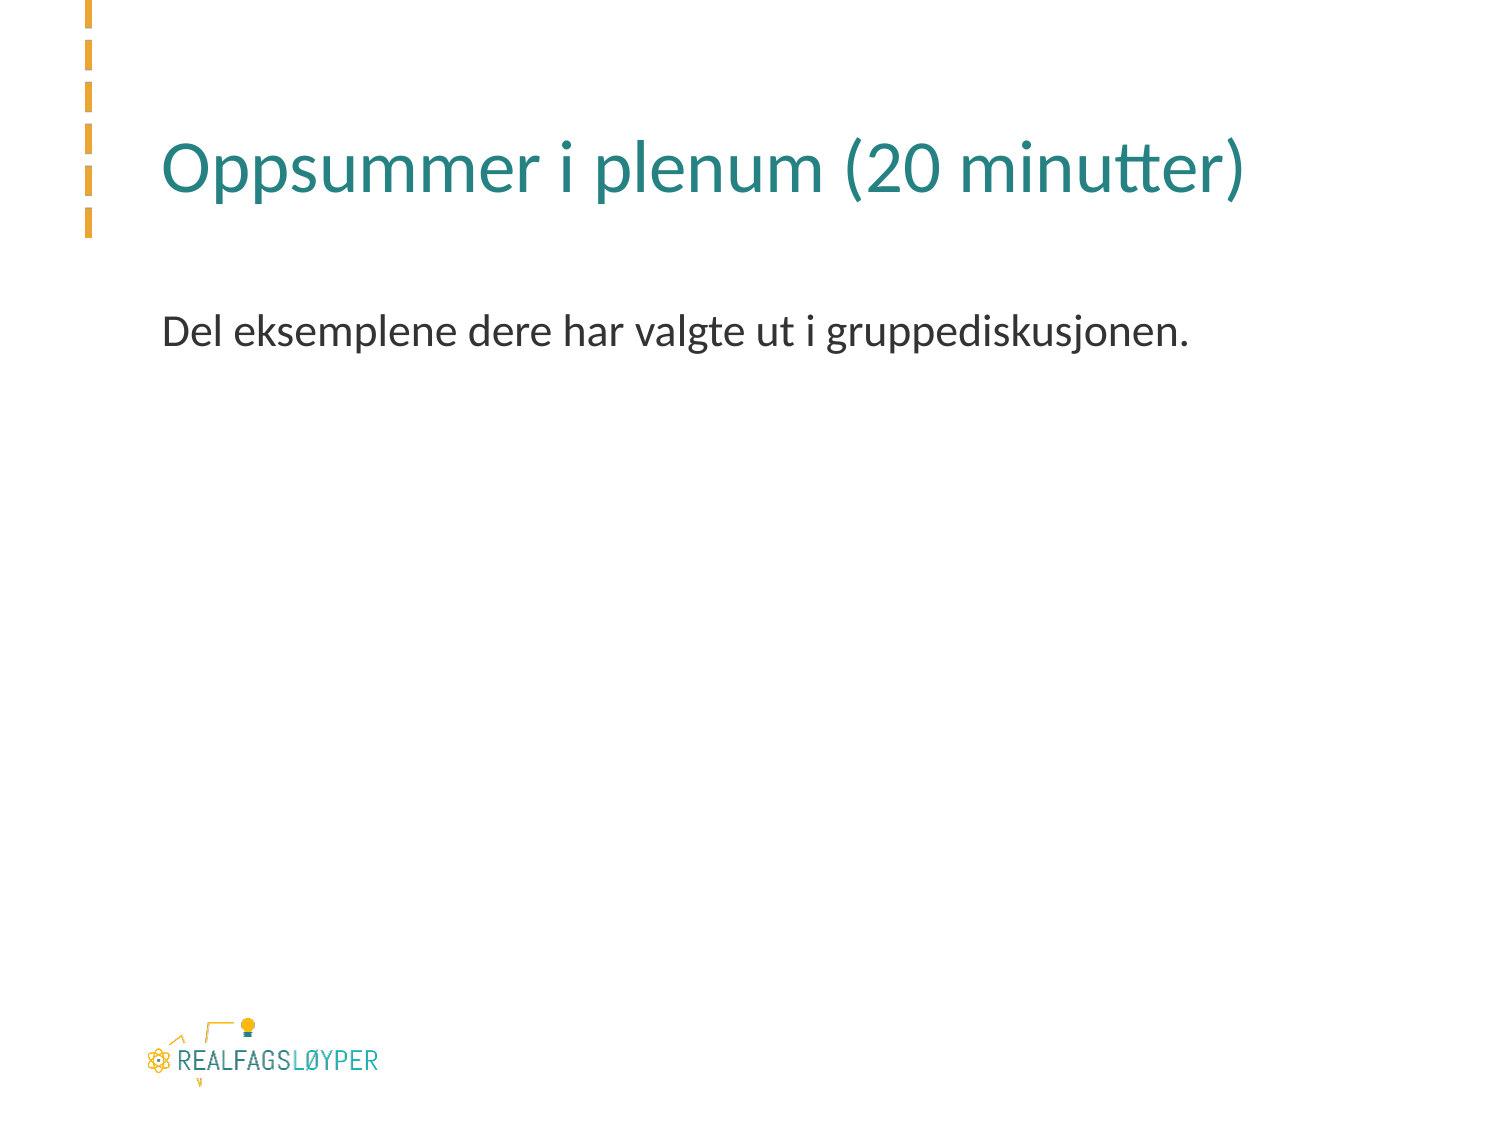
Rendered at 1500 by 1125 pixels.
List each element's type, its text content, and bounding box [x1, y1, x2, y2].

picture [146, 1018, 380, 1089]
list Del eksemplene dere har valgte ut i gruppediskusjonen. [146, 299, 1391, 986]
title Oppsummer i plenum (20 minutter) [146, 59, 1391, 278]
picture [85, 0, 92, 238]
